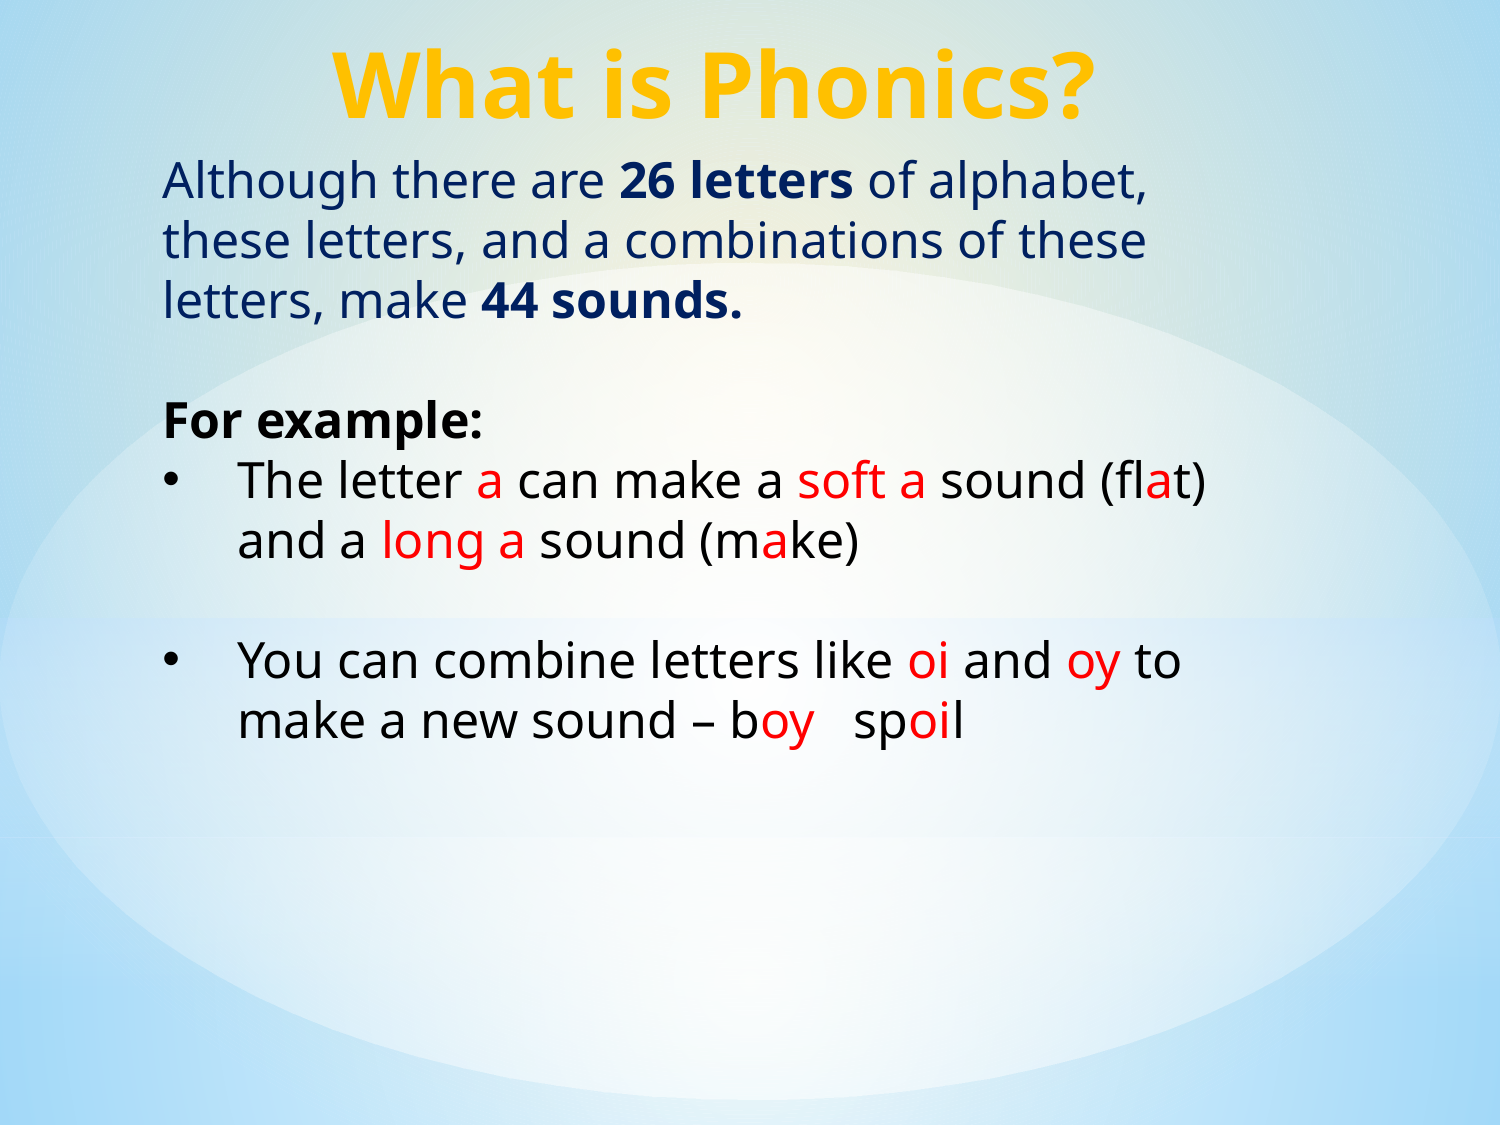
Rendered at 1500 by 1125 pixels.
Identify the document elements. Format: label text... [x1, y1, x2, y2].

text_box What is Phonics? [186, 19, 1243, 140]
text_box Although there are 26 letters of alphabet, these letters, and a combinations of these letters, make 44 sounds. For example: The letter a can make a soft a sound (flat) and a long a sound (make) You can combine letters like oi and oy to make a new sound – boy spoil [147, 140, 1282, 876]
